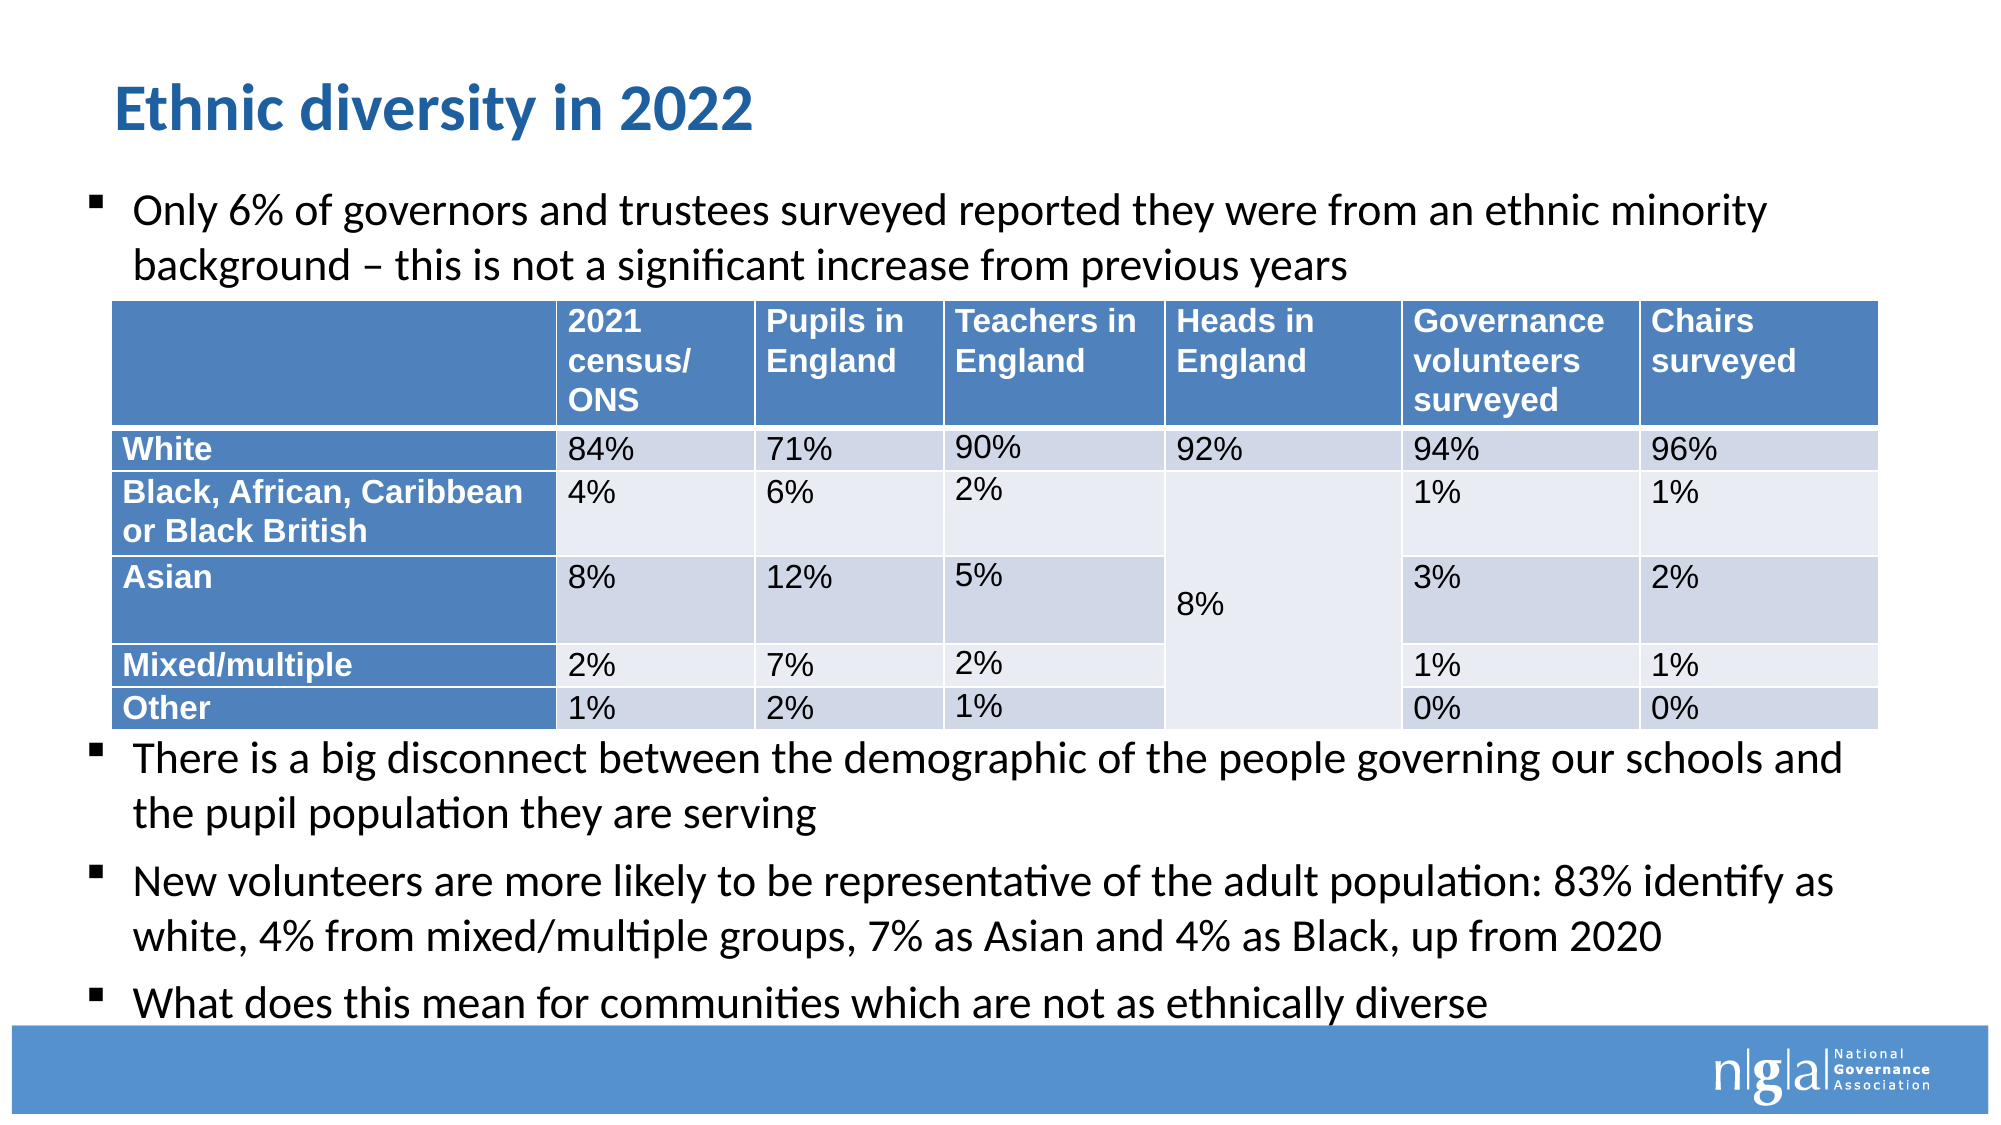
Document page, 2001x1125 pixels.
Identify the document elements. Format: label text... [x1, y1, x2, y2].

table_header Pupils in England [756, 301, 943, 425]
table_cell 7% [756, 645, 943, 686]
table_header Teachers in England [945, 301, 1164, 425]
table_header [112, 301, 556, 425]
table_cell 8% [557, 557, 754, 643]
table_cell Black, African, Caribbean or Black British [112, 472, 556, 555]
table_cell 94% [1403, 431, 1639, 470]
table_cell 2% [1641, 557, 1878, 643]
table_cell 8% [1166, 472, 1401, 729]
table_cell Other [112, 688, 556, 729]
picture [0, 1011, 1999, 1125]
table_header Governance volunteers surveyed [1403, 301, 1639, 425]
table_cell 12% [756, 557, 943, 643]
table_cell Asian [112, 557, 556, 643]
table_cell 1% [1403, 472, 1639, 555]
table_cell 2% [756, 688, 943, 729]
table_cell 71% [756, 431, 943, 470]
table_cell 96% [1641, 431, 1878, 470]
table_cell 90% [945, 431, 1164, 470]
table_cell 1% [945, 688, 1164, 729]
table_cell 4% [557, 472, 754, 555]
table_cell 84% [557, 431, 754, 470]
table_cell 2% [945, 645, 1164, 686]
table_cell 0% [1403, 688, 1639, 729]
table_cell 2% [945, 472, 1164, 555]
table_cell 1% [1641, 472, 1878, 555]
table_cell 5% [945, 557, 1164, 643]
table_header Heads in England [1166, 301, 1401, 425]
table_cell 1% [1641, 645, 1878, 686]
table_header Chairs surveyed [1641, 301, 1878, 425]
table_cell White [112, 431, 556, 470]
text_box Only 6% of governors and trustees surveyed reported they were from an ethnic minority background – this is not a significant increase from previous years There is a big disconnect between the demographic of the people governing our schools and the pupil population they are serving New volunteers are more likely to be representative of the adult population: 83% identify as white, 4% from mixed/multiple groups, 7% as Asian and 4% as Black, up from 2020 What does this mean for communities which are not as ethnically diverse [70, 172, 1929, 1036]
table_header 2021 census/ ONS [557, 301, 754, 425]
table_cell 3% [1403, 557, 1639, 643]
table_cell 1% [557, 688, 754, 729]
table_cell 92% [1166, 431, 1401, 470]
table_cell 2% [557, 645, 754, 686]
table_cell 1% [1403, 645, 1639, 686]
title Ethnic diversity in 2022 [99, 56, 1900, 172]
table_cell 0% [1641, 688, 1878, 729]
table_cell 6% [756, 472, 943, 555]
table_cell Mixed/multiple [112, 645, 556, 686]
